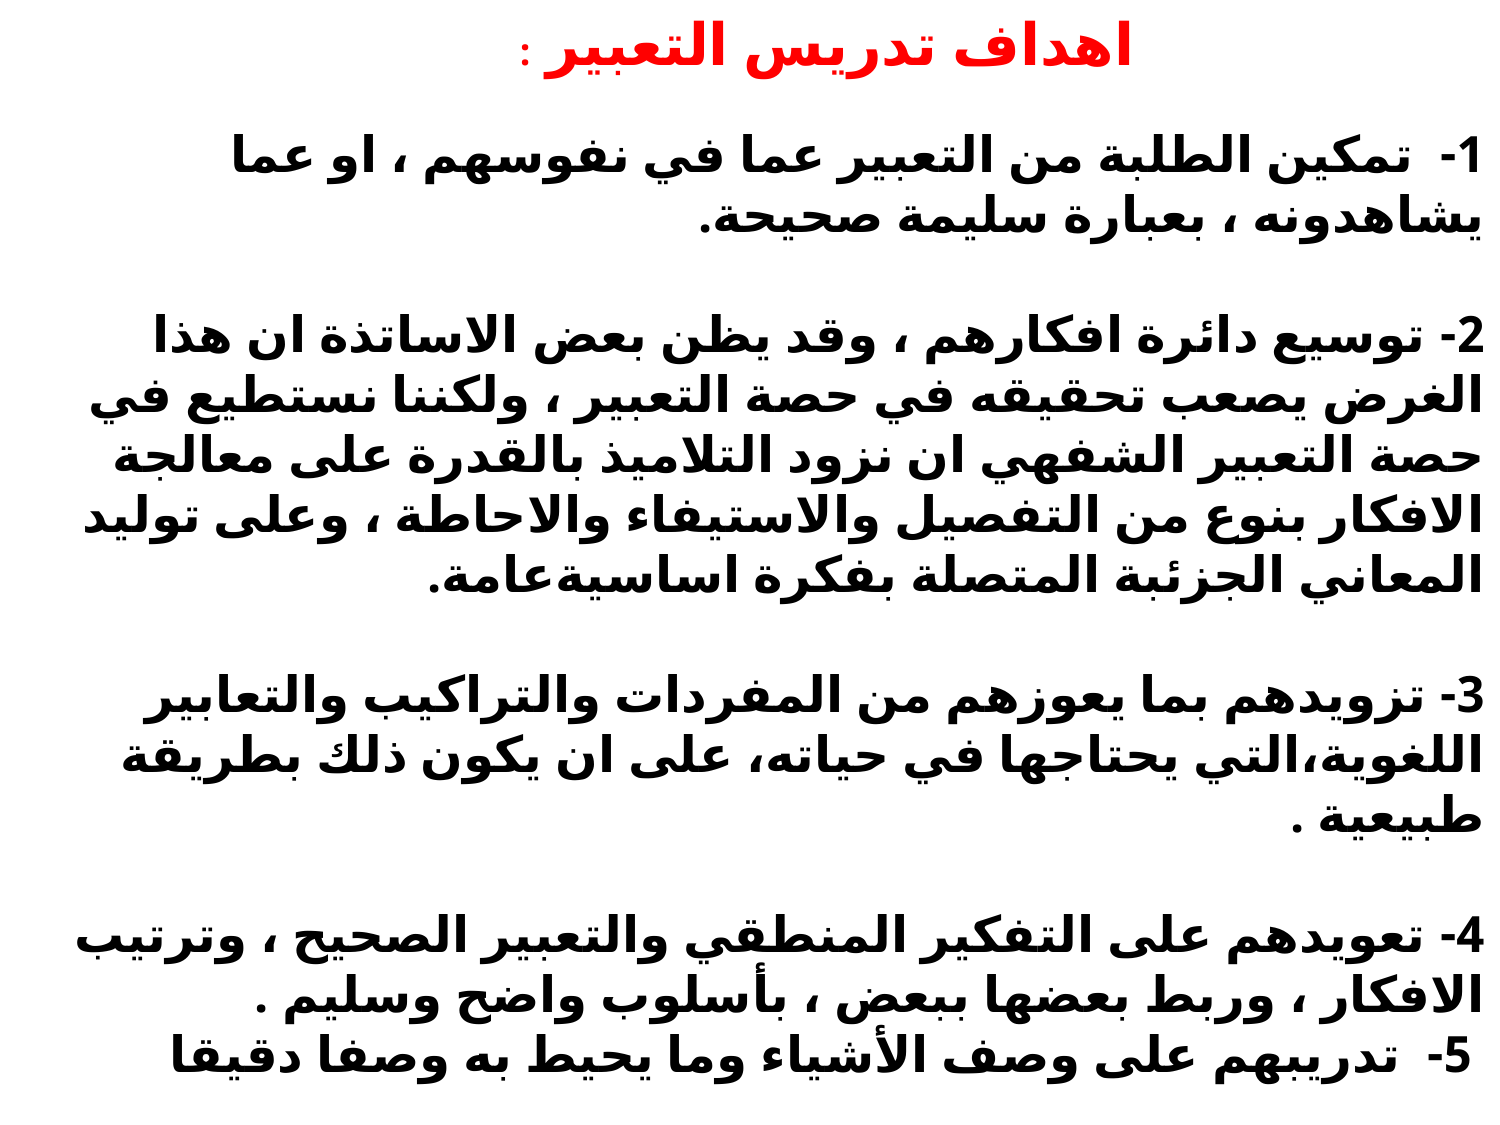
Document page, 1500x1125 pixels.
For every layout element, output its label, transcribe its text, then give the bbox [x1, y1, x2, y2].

text_box اهداف تدريس التعبير : 1- تمكين الطلبة من التعبير عما في نفوسهم ، او عما يشاهدونه ، بعبارة سليمة صحيحة. 2- توسيع دائرة افكارهم ، وقد يظن بعض الاساتذة ان هذا الغرض يصعب تحقيقه في حصة التعبير ، ولكننا نستطيع في حصة التعبير الشفهي ان نزود التلاميذ بالقدرة على معالجة الافكار بنوع من التفصيل والاستيفاء والاحاطة ، وعلى توليد المعاني الجزئبة المتصلة بفكرة اساسيةعامة. 3- تزويدهم بما يعوزهم من المفردات والتراكيب والتعابير اللغوية،التي يحتاجها في حياته، على ان يكون ذلك بطريقة طبيعية . 4- تعويدهم على التفكير المنطقي والتعبير الصحيح ، وترتيب الافكار ، وربط بعضها ببعض ، بأسلوب واضح وسليم . 5- تدريبهم على وصف الأشياء وما يحيط به وصفا دقيقا [0, 0, 1500, 1125]
